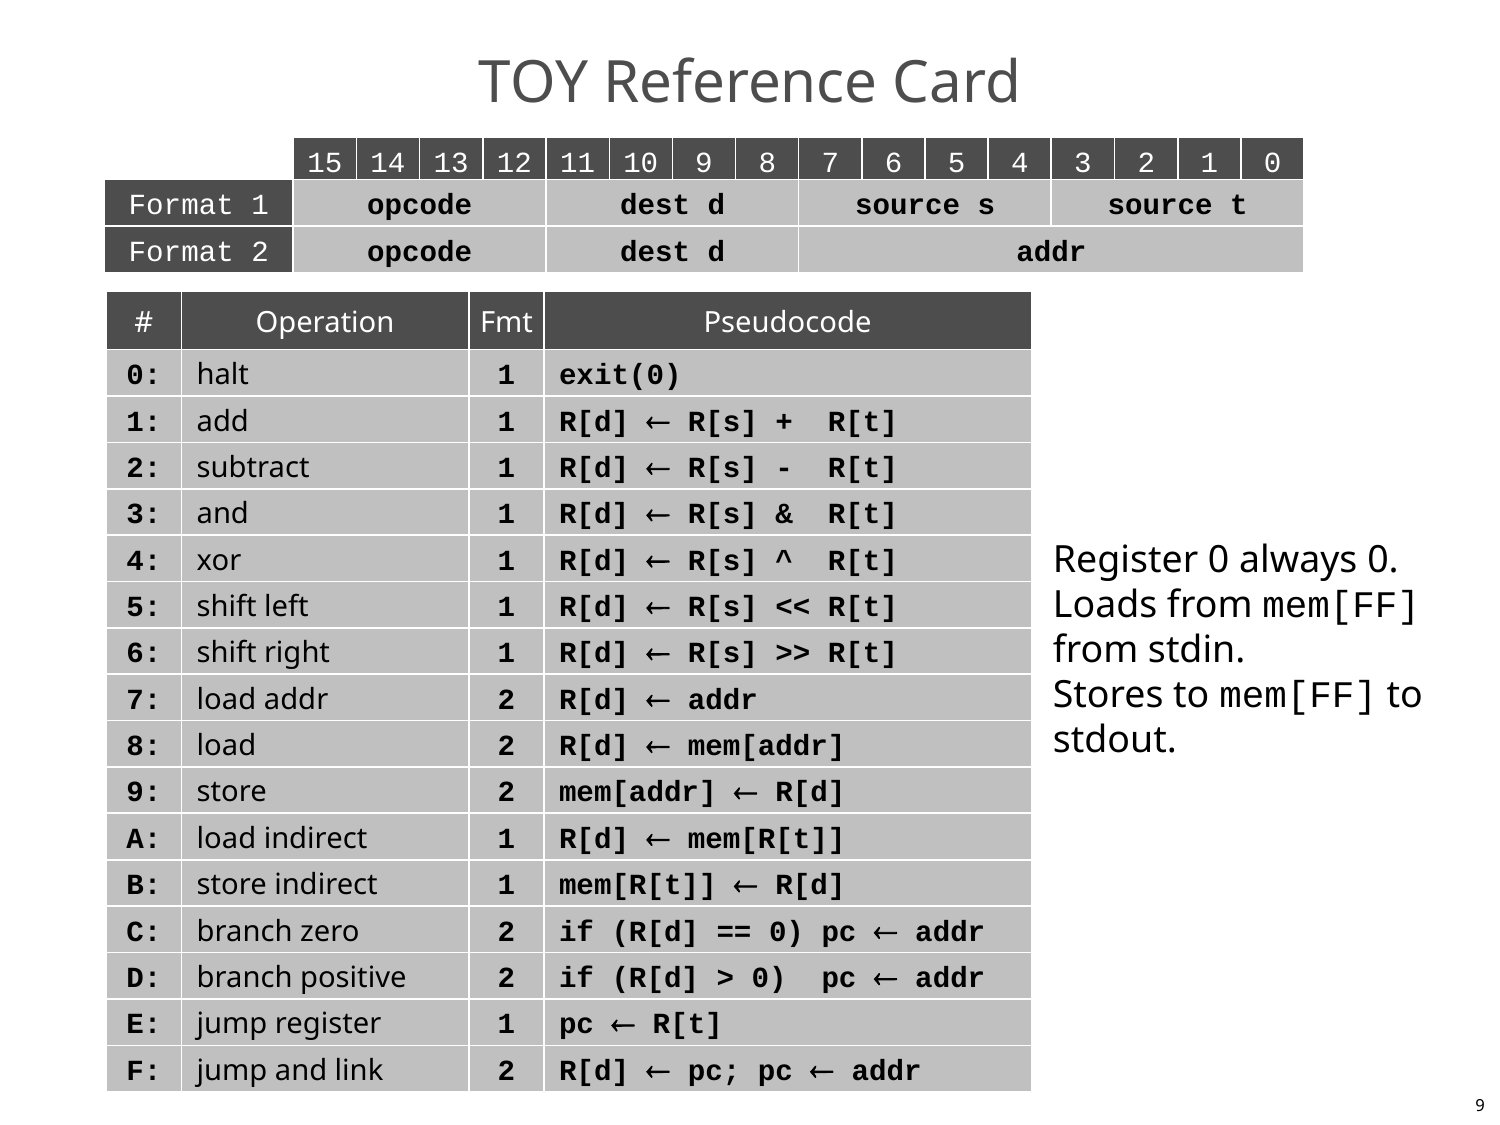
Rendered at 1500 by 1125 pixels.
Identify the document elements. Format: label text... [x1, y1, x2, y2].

text_box mem[addr]  R[d] [544, 766, 1032, 813]
text_box 6 [861, 137, 924, 179]
text_box Format 1 [104, 179, 294, 227]
text_box store indirect [181, 859, 468, 906]
text_box 8: [106, 720, 181, 766]
text_box 1 [468, 535, 544, 581]
text_box pc  R[t] [544, 998, 1032, 1045]
text_box 1: [106, 396, 181, 442]
text_box 1 [468, 813, 544, 859]
text_box 1 [468, 396, 544, 442]
text_box R[d]  mem[addr] [544, 720, 1032, 766]
slide_number 9 [1187, 1087, 1500, 1125]
text_box add [181, 396, 468, 442]
text_box and [181, 488, 468, 535]
text_box 5: [106, 581, 181, 627]
text_box 1 [468, 488, 544, 535]
text_box 7: [106, 674, 181, 720]
text_box 2 [468, 720, 544, 766]
text_box 3 [1051, 137, 1114, 179]
text_box 1 [468, 442, 544, 488]
text_box R[d]  R[s] & R[t] [544, 488, 1032, 535]
text_box E: [106, 998, 181, 1045]
text_box R[d]  R[s] + R[t] [544, 396, 1032, 442]
text_box Fmt [468, 291, 544, 350]
text_box shift right [181, 627, 468, 674]
title TOY Reference Card [0, 50, 1500, 125]
text_box R[d]  addr [544, 674, 1032, 720]
text_box 4: [106, 535, 181, 581]
text_box branch positive [181, 952, 468, 998]
text_box 2 [468, 952, 544, 998]
text_box B: [106, 859, 181, 906]
text_box 7 [799, 137, 861, 179]
text_box C: [106, 906, 181, 952]
text_box 1 [468, 859, 544, 906]
text_box 0: [106, 350, 181, 396]
text_box shift left [181, 581, 468, 627]
text_box 12 [482, 137, 546, 179]
text_box F: [106, 1045, 181, 1092]
text_box source t [1051, 179, 1305, 227]
text_box opcode [294, 227, 546, 273]
text_box R[d]  pc; pc  addr [544, 1045, 1032, 1092]
text_box jump register [181, 998, 468, 1045]
text_box load [181, 720, 468, 766]
text_box 4 [989, 137, 1051, 179]
text_box R[d]  R[s] ^ R[t] [544, 535, 1032, 581]
text_box jump and link [181, 1045, 468, 1092]
text_box R[d]  R[s] >> R[t] [544, 627, 1032, 674]
text_box 15 [293, 137, 356, 179]
text_box dest d [546, 179, 798, 227]
text_box 5 [924, 137, 989, 179]
text_box 9 [672, 137, 735, 179]
text_box opcode [294, 179, 546, 227]
text_box dest d [546, 227, 798, 273]
text_box addr [798, 227, 1305, 273]
text_box 2 [468, 906, 544, 952]
text_box 3: [106, 488, 181, 535]
text_box 1 [468, 627, 544, 674]
text_box R[d]  R[s] - R[t] [544, 442, 1032, 488]
text_box mem[R[t]]  R[d] [544, 859, 1032, 906]
text_box load addr [181, 674, 468, 720]
text_box R[d]  mem[R[t]] [544, 813, 1032, 859]
text_box store [181, 766, 468, 813]
text_box 2 [468, 674, 544, 720]
text_box source s [798, 179, 1051, 227]
text_box Register 0 always 0. Loads from mem[FF] from stdin. Stores to mem[FF] to stdout. [1052, 527, 1450, 768]
text_box if (R[d] == 0) pc  addr [544, 906, 1032, 952]
text_box 13 [420, 137, 482, 179]
text_box 14 [356, 137, 420, 179]
text_box R[d]  R[s] << R[t] [544, 581, 1032, 627]
text_box branch zero [181, 906, 468, 952]
text_box Format 2 [104, 227, 294, 273]
text_box 1 [1178, 137, 1240, 179]
text_box 1 [468, 350, 544, 396]
text_box 2 [468, 766, 544, 813]
text_box 1 [468, 998, 544, 1045]
text_box 11 [546, 137, 609, 179]
text_box Operation [181, 291, 468, 350]
text_box 8 [735, 137, 799, 179]
text_box xor [181, 535, 468, 581]
text_box # [106, 291, 181, 350]
text_box 10 [609, 137, 672, 179]
text_box 0 [1240, 137, 1305, 179]
text_box 2 [1114, 137, 1178, 179]
text_box 9: [106, 766, 181, 813]
text_box D: [106, 952, 181, 998]
text_box 2: [106, 442, 181, 488]
text_box A: [106, 813, 181, 859]
text_box 6: [106, 627, 181, 674]
text_box Pseudocode [544, 291, 1032, 350]
text_box 1 [468, 581, 544, 627]
text_box load indirect [181, 813, 468, 859]
text_box subtract [181, 442, 468, 488]
text_box halt [181, 350, 468, 396]
text_box exit(0) [544, 350, 1032, 396]
text_box if (R[d] > 0) pc  addr [544, 952, 1032, 998]
text_box 2 [468, 1045, 544, 1092]
